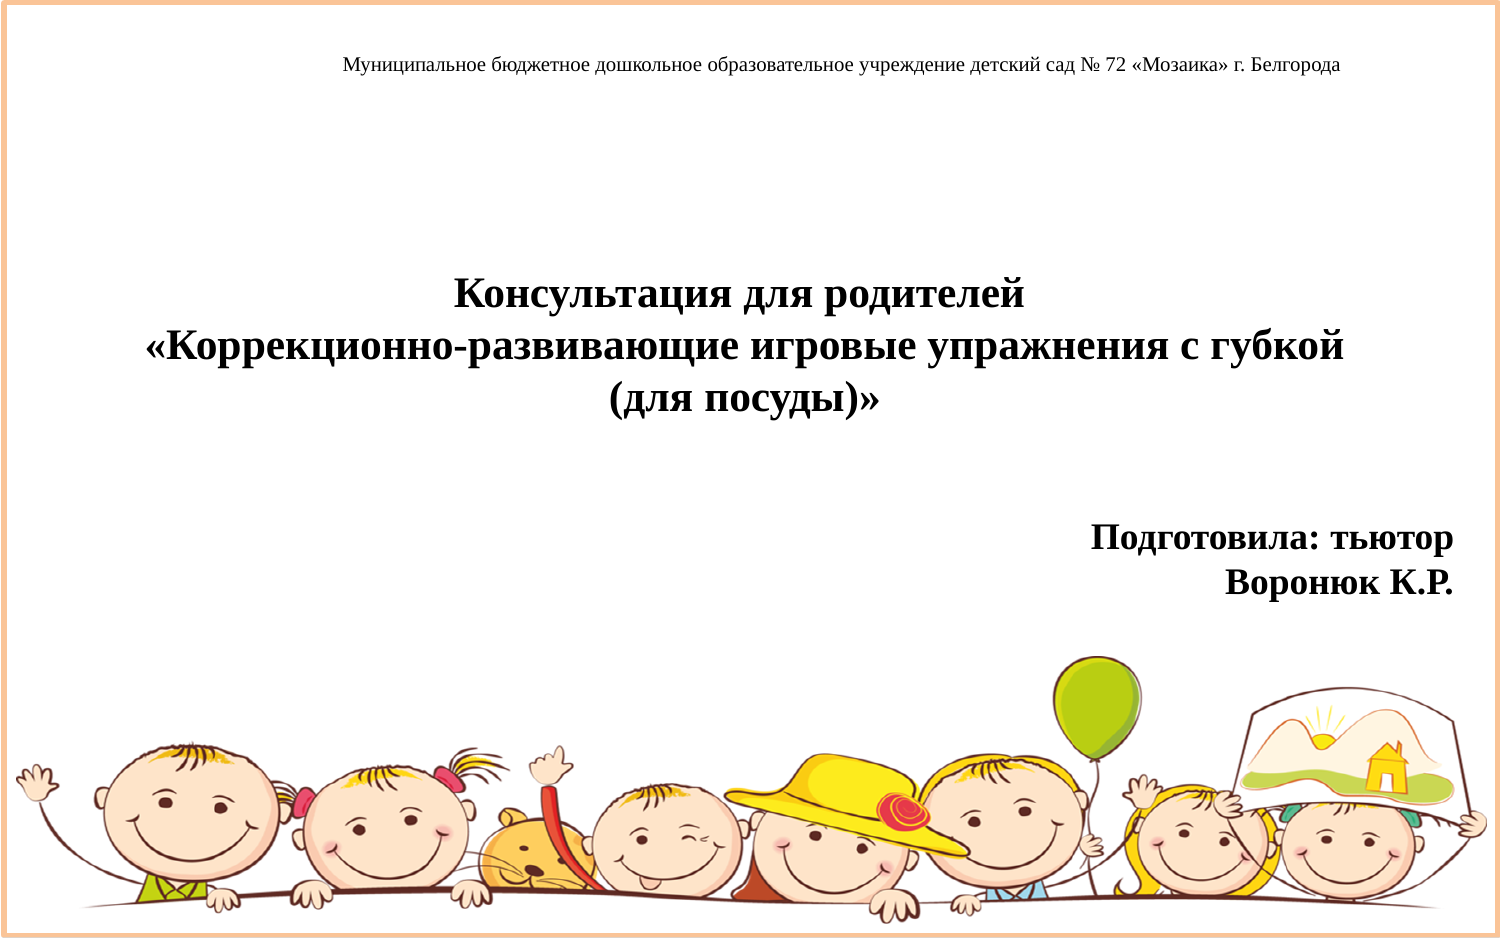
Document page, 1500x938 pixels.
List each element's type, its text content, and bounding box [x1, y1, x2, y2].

text_box Муниципальное бюджетное дошкольное образовательное учреждение детский сад № 72 «Мозаика» г. Белгорода [327, 43, 1356, 84]
picture [0, 0, 1500, 938]
title Консультация для родителей «Коррекционно-развивающие игровые упражнения с губкой (для посуды)» [107, 256, 1383, 458]
subtitle Подготовила: тьютор Воронюк К.Р. [903, 504, 1470, 744]
